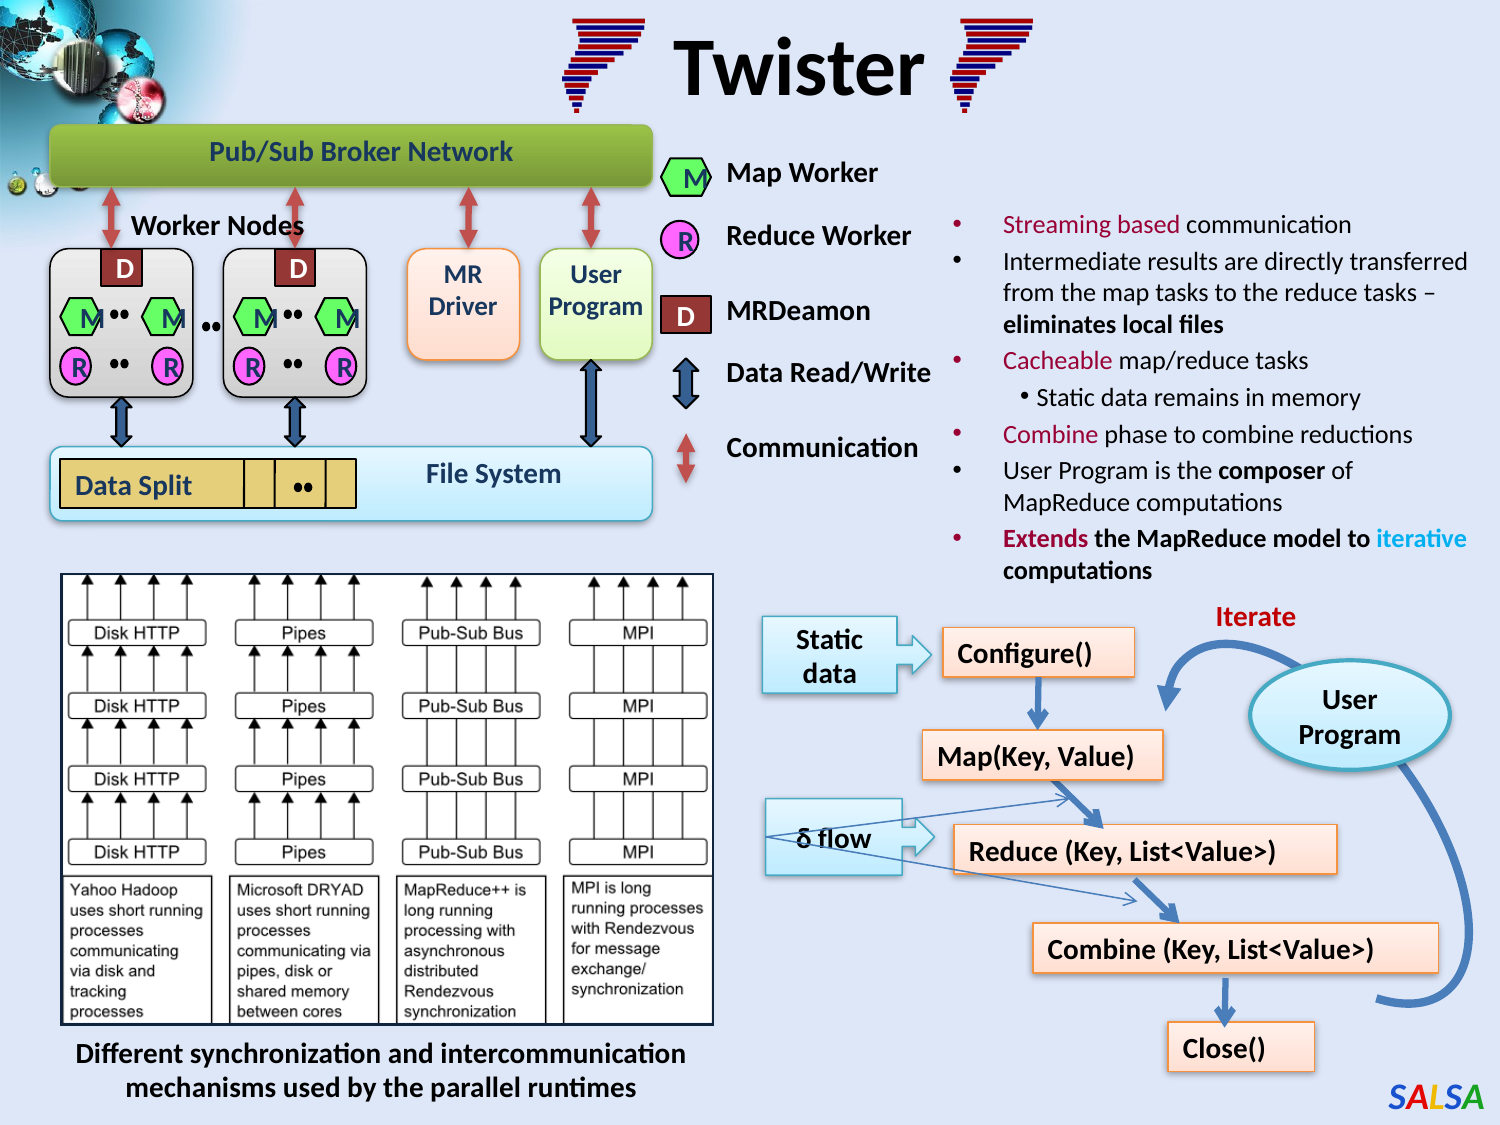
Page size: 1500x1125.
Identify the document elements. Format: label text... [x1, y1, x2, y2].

text_box D [666, 294, 713, 335]
text_box M [666, 156, 711, 198]
text_box Communication [711, 420, 935, 471]
picture [0, 0, 263, 253]
text_box [671, 356, 701, 411]
picture [562, 12, 645, 113]
text_box MRDeamon [711, 283, 887, 334]
title Twister [324, 0, 1275, 125]
text_box R [666, 218, 701, 261]
picture [949, 12, 1033, 113]
text_box Different synchronization and intercommunication mechanisms used by the parallel runtimes [49, 1026, 713, 1112]
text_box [762, 590, 1451, 1076]
text_box Streaming based communication Intermediate results are directly transferred from the map tasks to the reduce tasks – eliminates local files Cacheable map/reduce tasks Static data remains in memory Combine phase to combine reductions User Program is the composer of MapReduce computations Extends the MapReduce model to iterative computations [937, 200, 1500, 613]
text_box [49, 124, 663, 522]
text_box Data Read/Write [711, 345, 947, 396]
picture [62, 574, 713, 1024]
text_box Reduce Worker [711, 208, 928, 259]
text_box Map Worker [711, 145, 894, 196]
